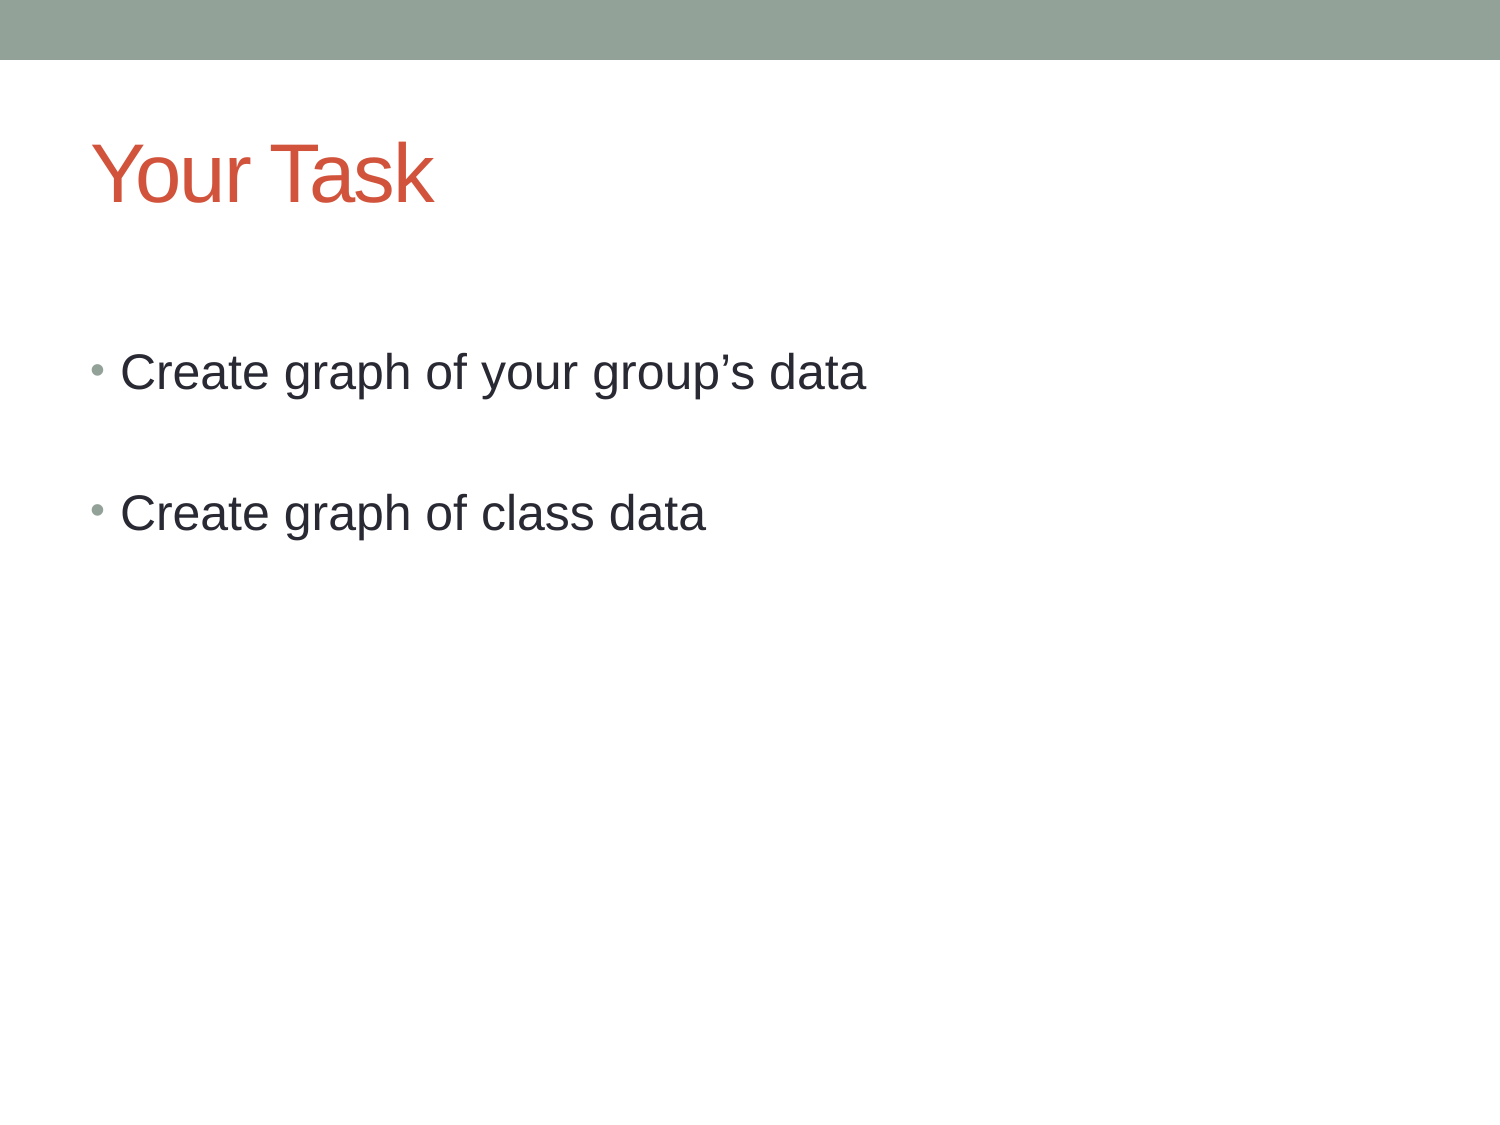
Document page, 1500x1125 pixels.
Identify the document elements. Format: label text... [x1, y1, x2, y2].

title Your Task [75, 87, 1425, 250]
list Create graph of your group’s data Create graph of class data [75, 262, 1425, 1063]
